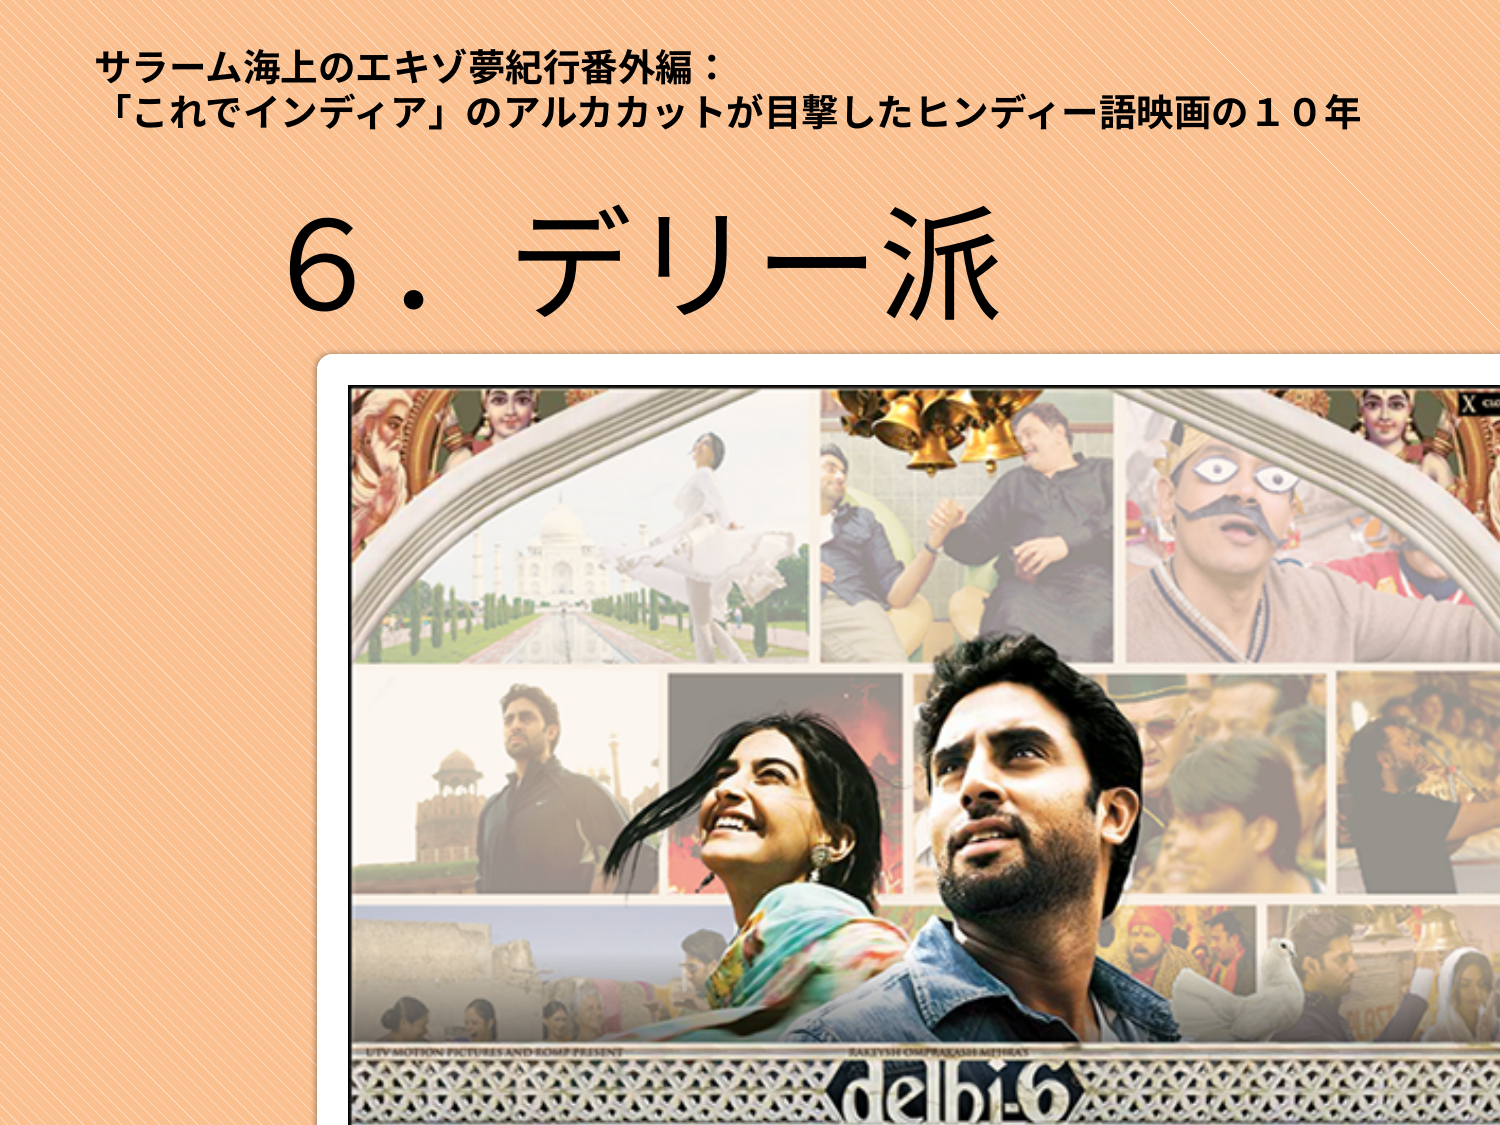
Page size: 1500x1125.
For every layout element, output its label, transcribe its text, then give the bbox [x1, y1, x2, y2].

text_box サラーム海上のエキゾ夢紀行番外編： 「これでインディア」のアルカカットが目撃したヒンディー語映画の１０年 [79, 36, 1377, 142]
text_box ６．デリー派 [0, 88, 1266, 435]
picture [348, 385, 1500, 1125]
